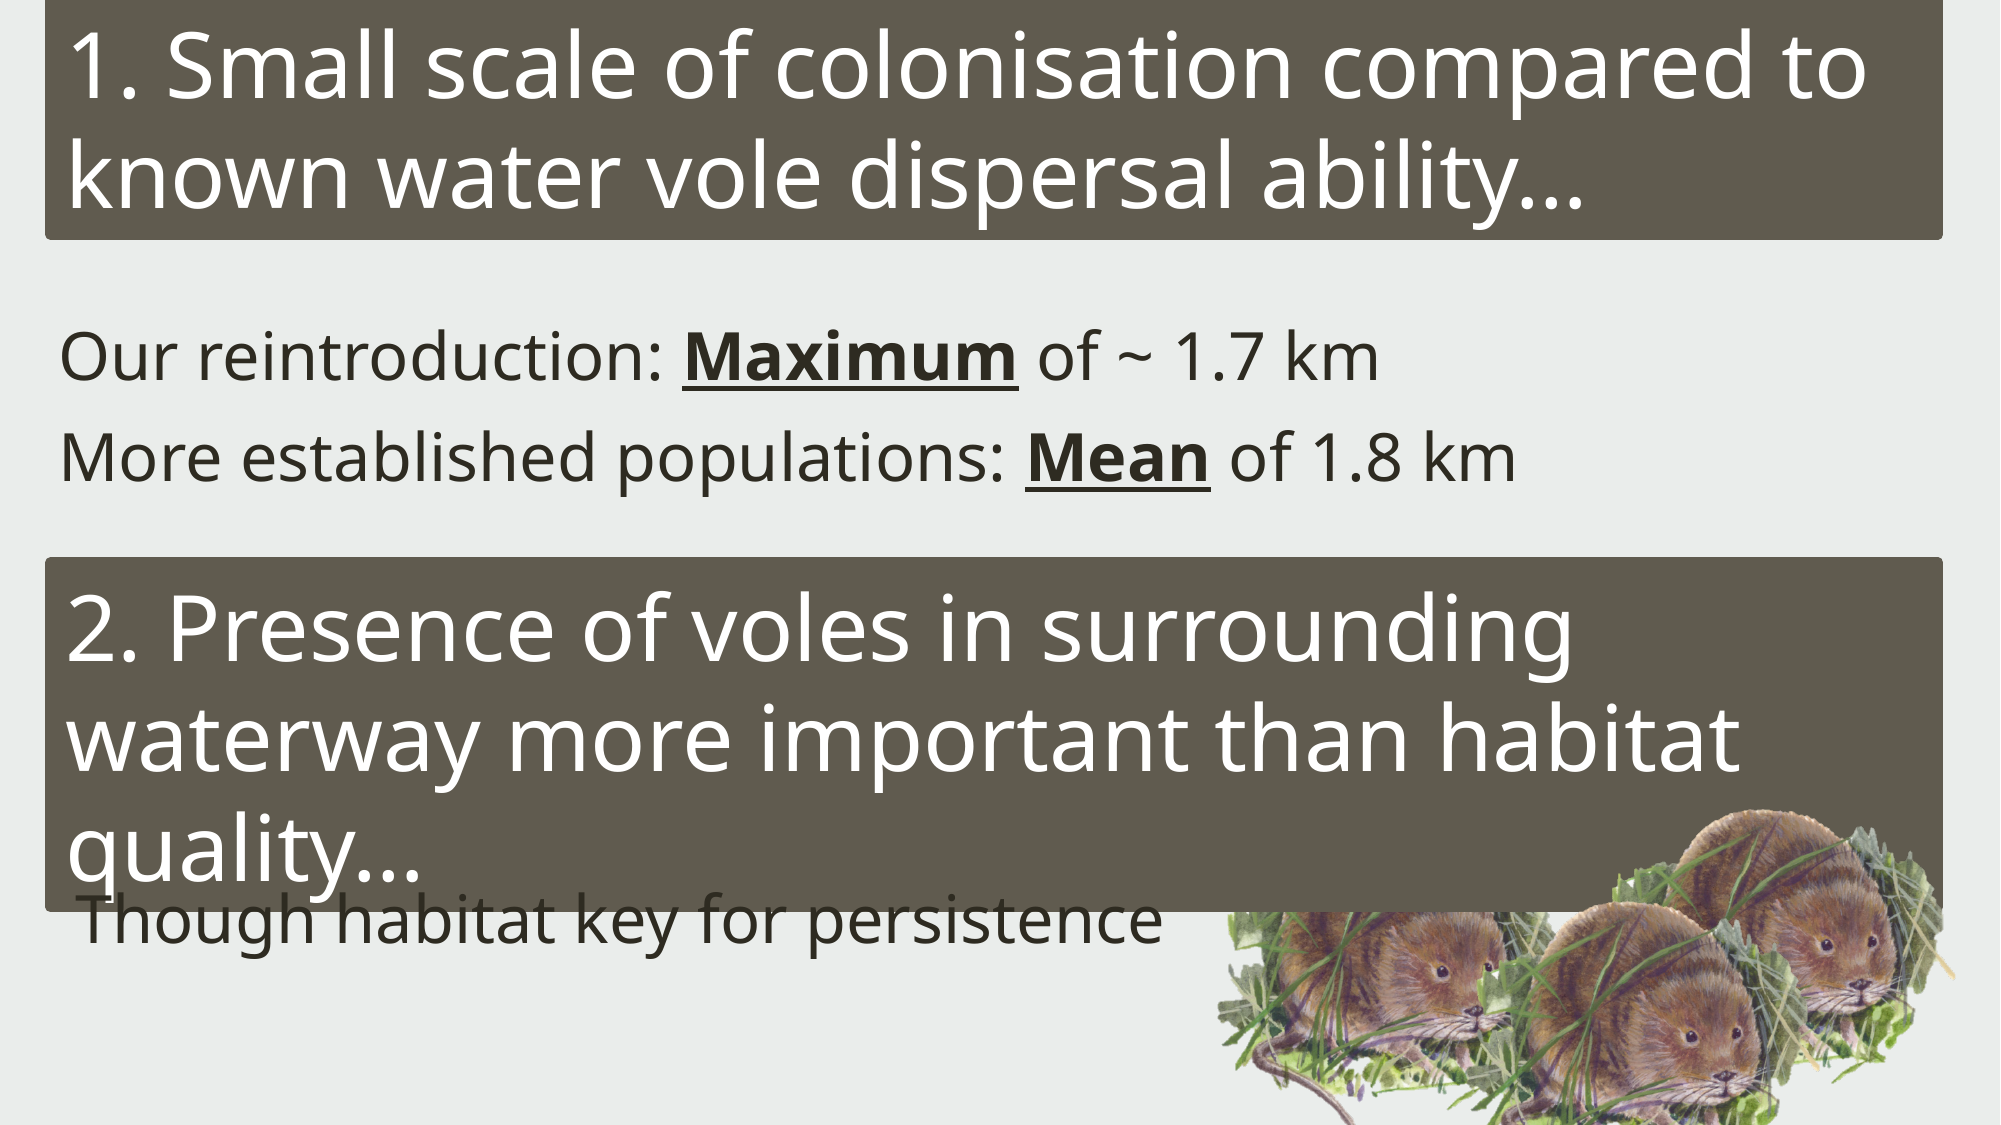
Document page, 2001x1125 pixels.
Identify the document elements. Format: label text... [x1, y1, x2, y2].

text_box 1. Small scale of colonisation compared to known water vole dispersal ability… [50, 0, 1938, 235]
text_box Though habitat key for persistence [50, 877, 1167, 1047]
text_box 2. Presence of voles in surrounding waterway more important than habitat quality… [50, 562, 1938, 877]
picture [1174, 778, 2000, 1125]
list Our reintroduction: Maximum of ~ 1.7 km More established populations: Mean of 1.8 km [50, 315, 1793, 536]
